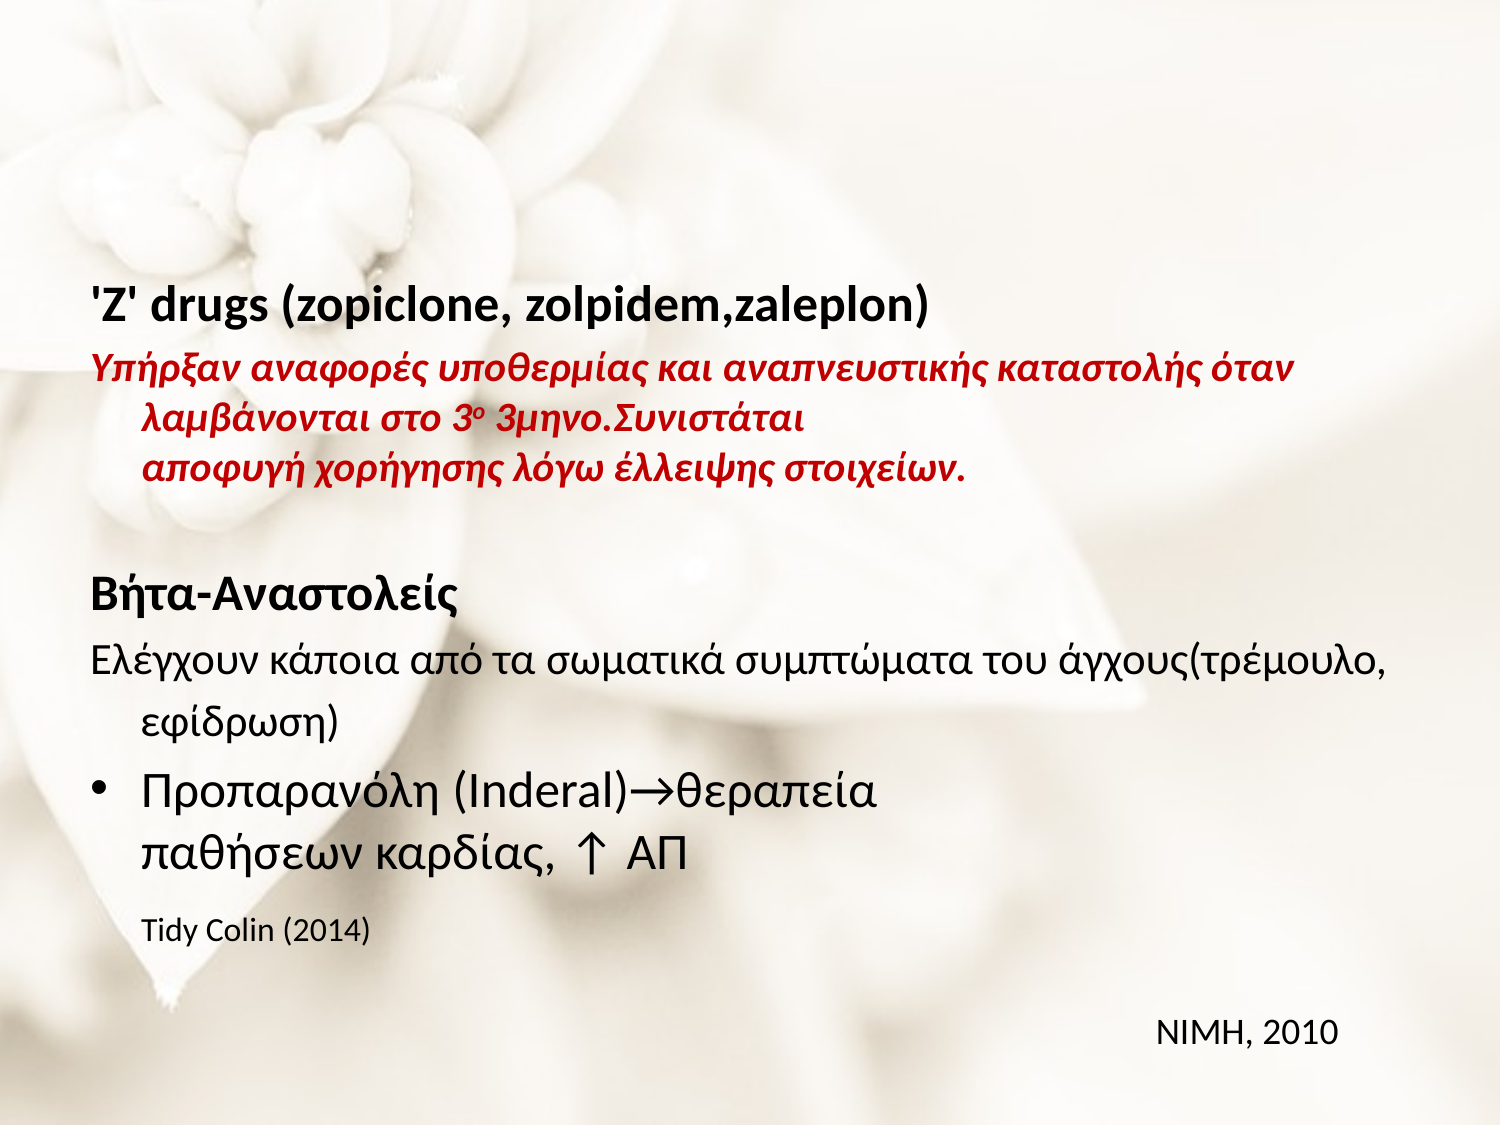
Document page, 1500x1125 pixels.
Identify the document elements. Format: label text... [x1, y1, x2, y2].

list 'Ζ' drugs (zopiclone, zolpidem,zaleplon)​ Υπήρξαν αναφορές υποθερμίας και αναπνευστικής καταστολής όταν λαμβάνονται στο 3ο 3μηνο.Συνιστάται αποφυγή χορήγησης λόγω έλλειψης στοιχείων.​ Βήτα-Αναστολείς​ Ελέγχουν κάποια από τα σωματικά συμπτώματα του άγχους(τρέμουλο, εφίδρωση)​ Προπαρανόλη (Inderal)→θεραπεία παθήσεων καρδίας, ↑ ΑΠ​ Tidy Colin (2014) [75, 262, 1425, 1005]
text_box NIMH, 2010 [1141, 999, 1354, 1060]
picture [0, 0, 1500, 1125]
